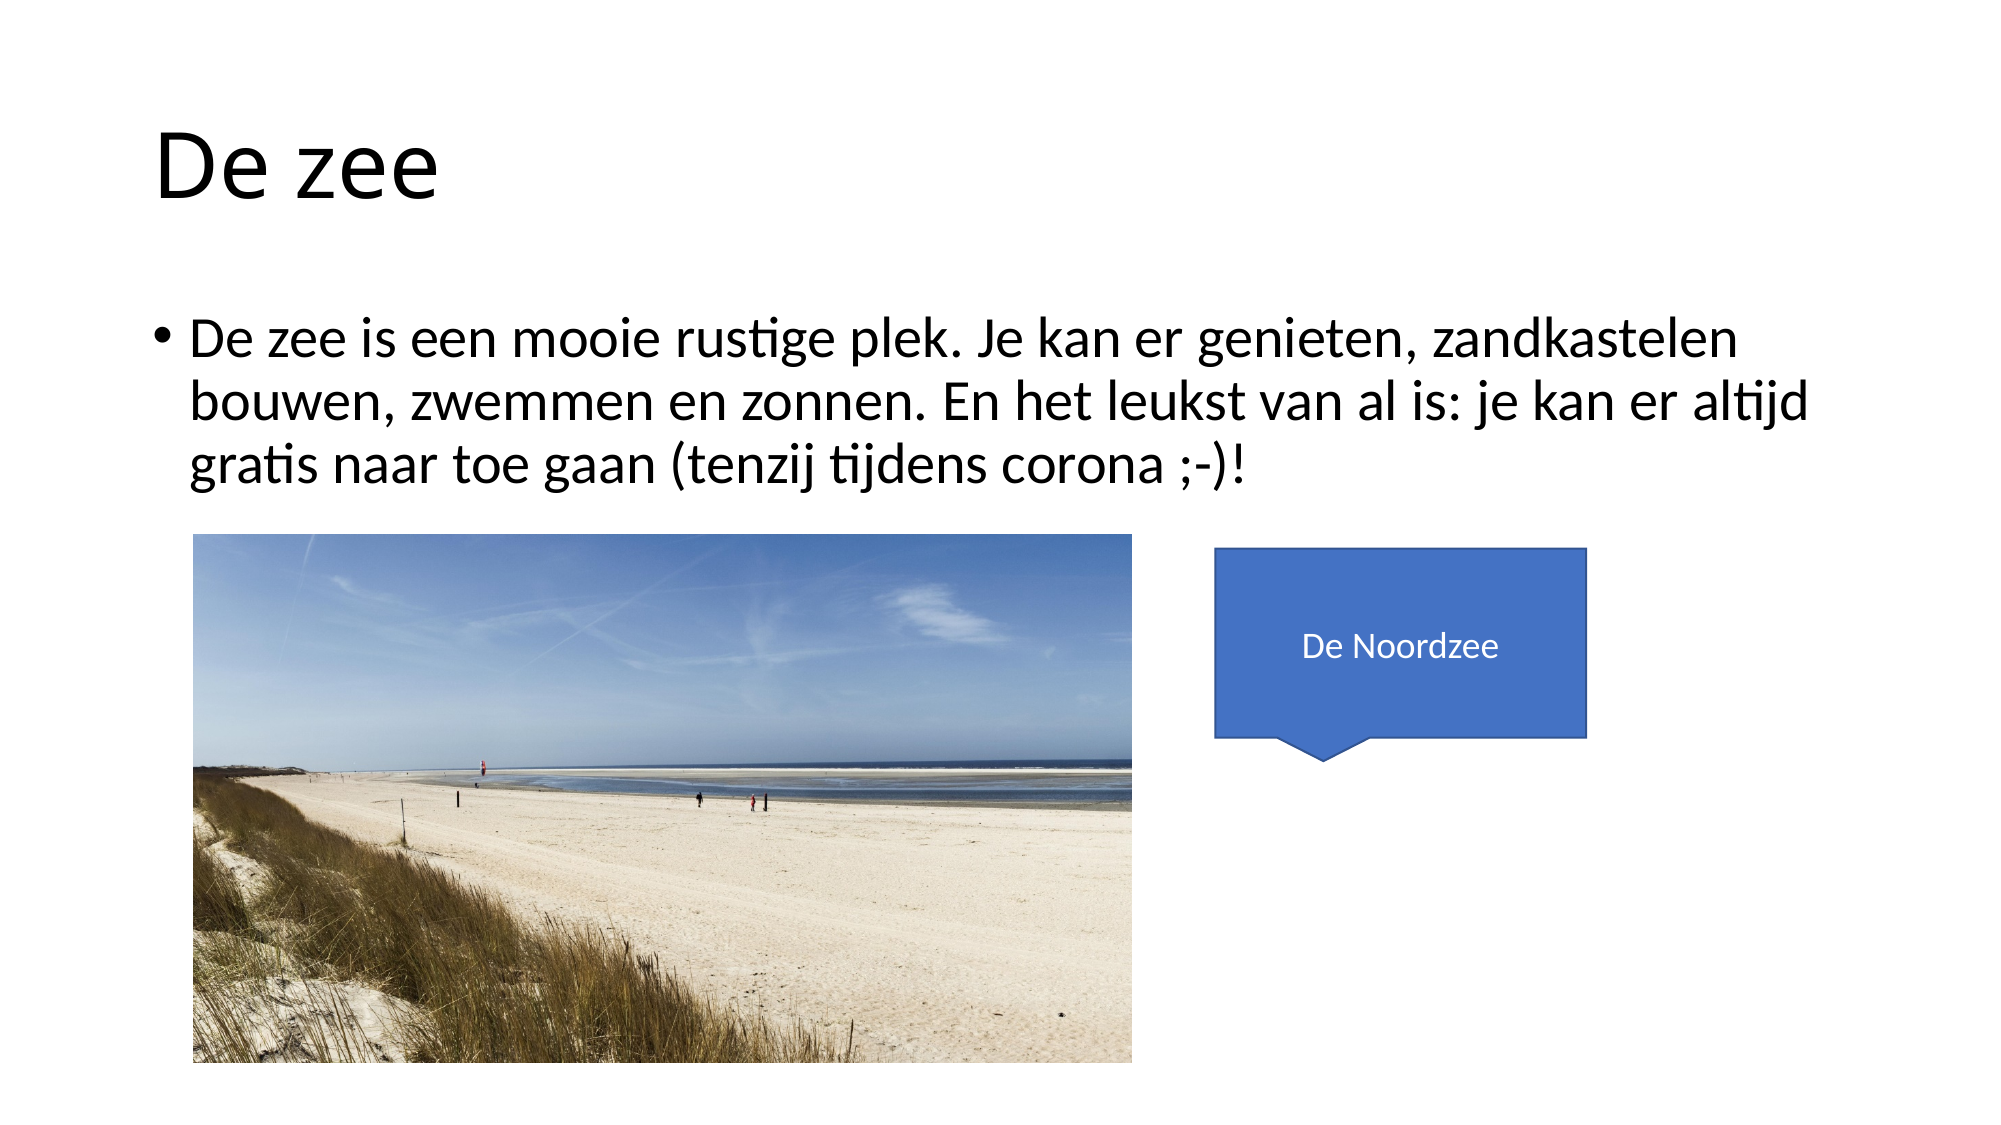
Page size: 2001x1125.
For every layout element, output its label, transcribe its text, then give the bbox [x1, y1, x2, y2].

text_box De Noordzee [1214, 547, 1588, 763]
picture [193, 534, 1132, 1063]
title De zee [137, 59, 1863, 278]
list De zee is een mooie rustige plek. Je kan er genieten, zandkastelen bouwen, zwemmen en zonnen. En het leukst van al is: je kan er altijd gratis naar toe gaan (tenzij tijdens corona ;-)! [137, 299, 1863, 1014]
